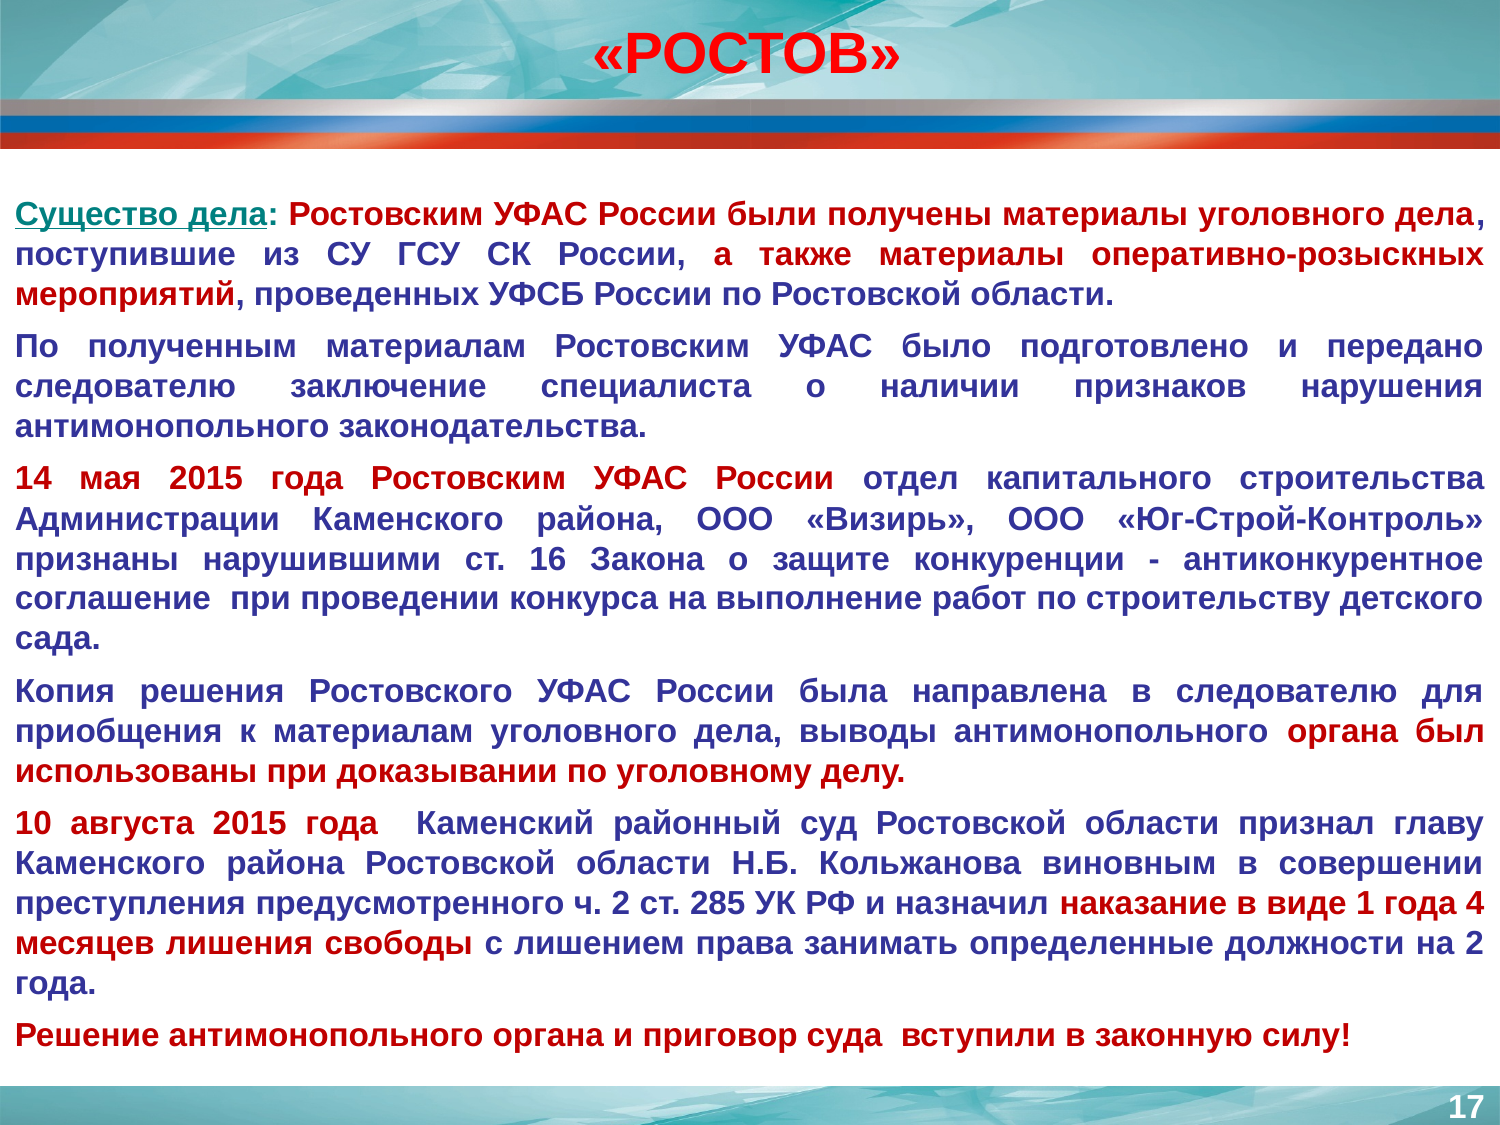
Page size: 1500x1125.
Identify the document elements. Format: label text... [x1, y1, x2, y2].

picture [0, 1086, 1345, 1125]
text_box «РОСТОВ» [0, 0, 1498, 116]
picture [0, 0, 1500, 149]
text_box Существо дела: Ростовским УФАС России были получены материалы уголовного дела, поступившие из СУ ГСУ СК России, а также материалы оперативно-розыскных мероприятий, проведенных УФСБ России по Ростовской области. По полученным материалам Ростовским УФАС было подготовлено и передано следователю заключение специалиста о наличии признаков нарушения антимонопольного законодательства. 14 мая 2015 года Ростовским УФАС России отдел капитального строительства Администрации Каменского района, ООО «Визирь», ООО «Юг-Строй-Контроль» признаны нарушившими ст. 16 Закона о защите конкуренции - антиконкурентное соглашение при проведении конкурса на выполнение работ по строительству детского сада. Копия решения Ростовского УФАС России была направлена в следователю для приобщения к материалам уголовного дела, выводы антимонопольного органа был использованы при доказывании по уголовному делу. 10 августа 2015 года Каменский районный суд Ростовской области признал главу Каменского района Ростовской области Н.Б. Кольжанова виновным в совершении преступления предусмотренного ч. 2 ст. 285 УК РФ и назначил наказание в виде 1 года 4 месяцев лишения свободы с лишением права занимать определенные должности на 2 года. Решение антимонопольного органа и приговор суда вступили в законную силу! [0, 184, 1500, 1061]
text_box 17 [1345, 1078, 1500, 1125]
